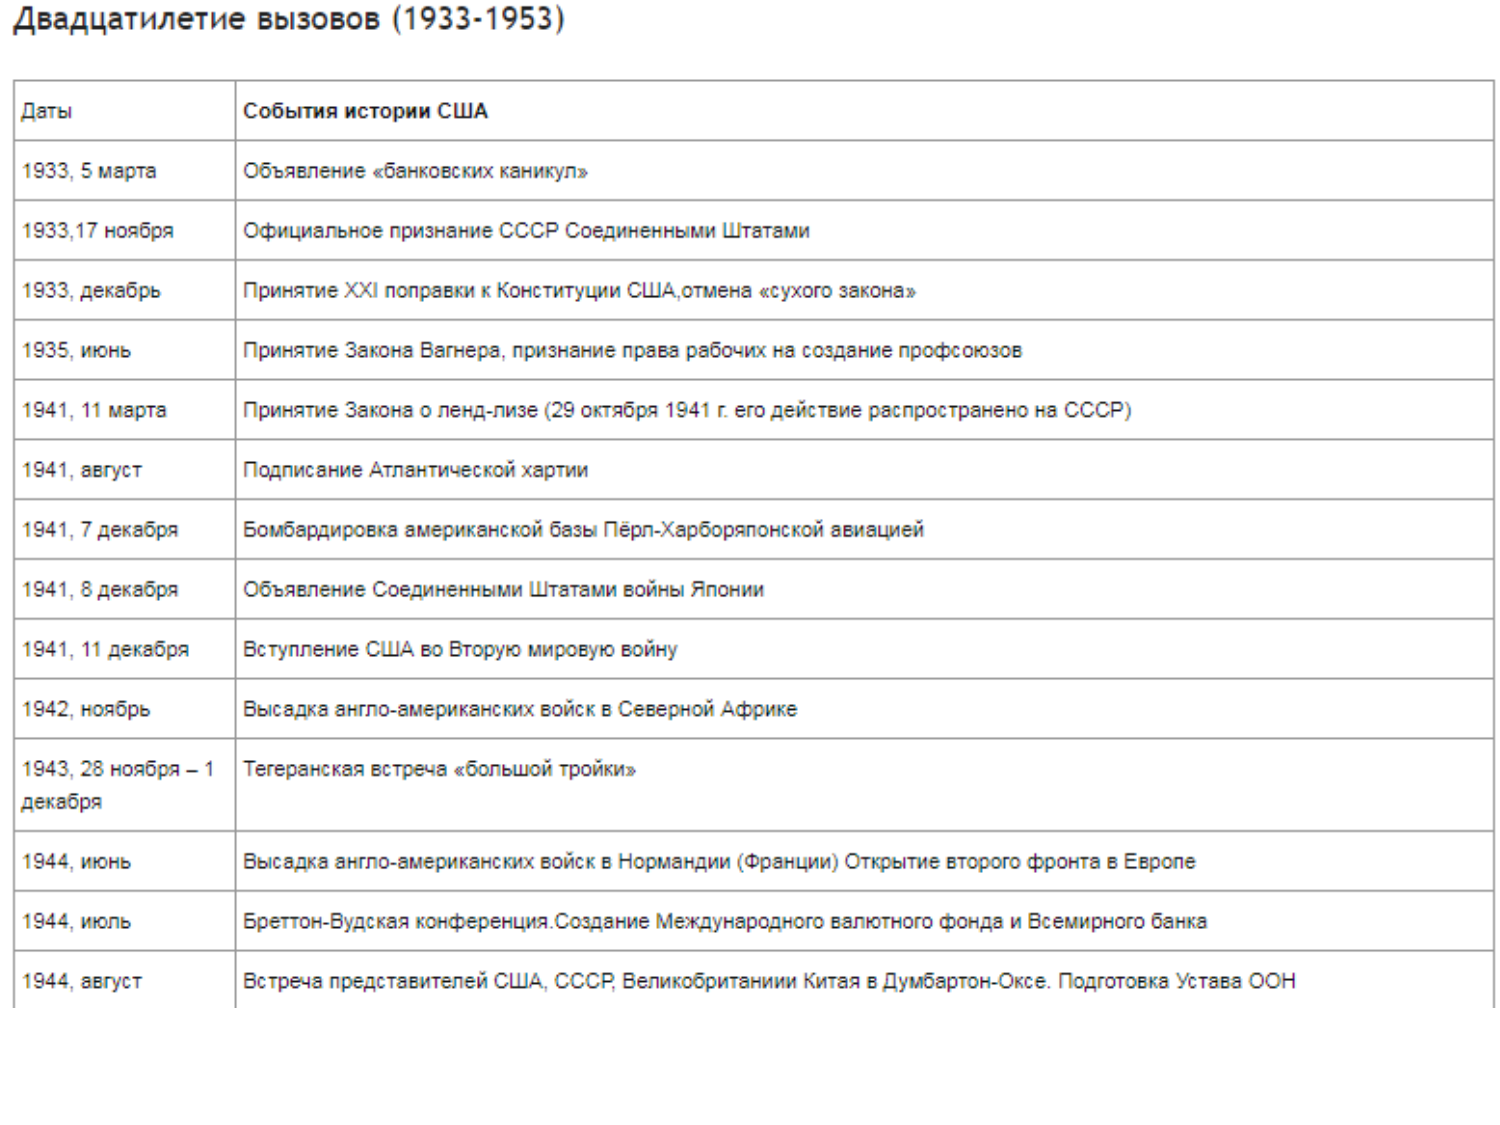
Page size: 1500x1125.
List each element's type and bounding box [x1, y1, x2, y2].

picture [0, 0, 1500, 1008]
